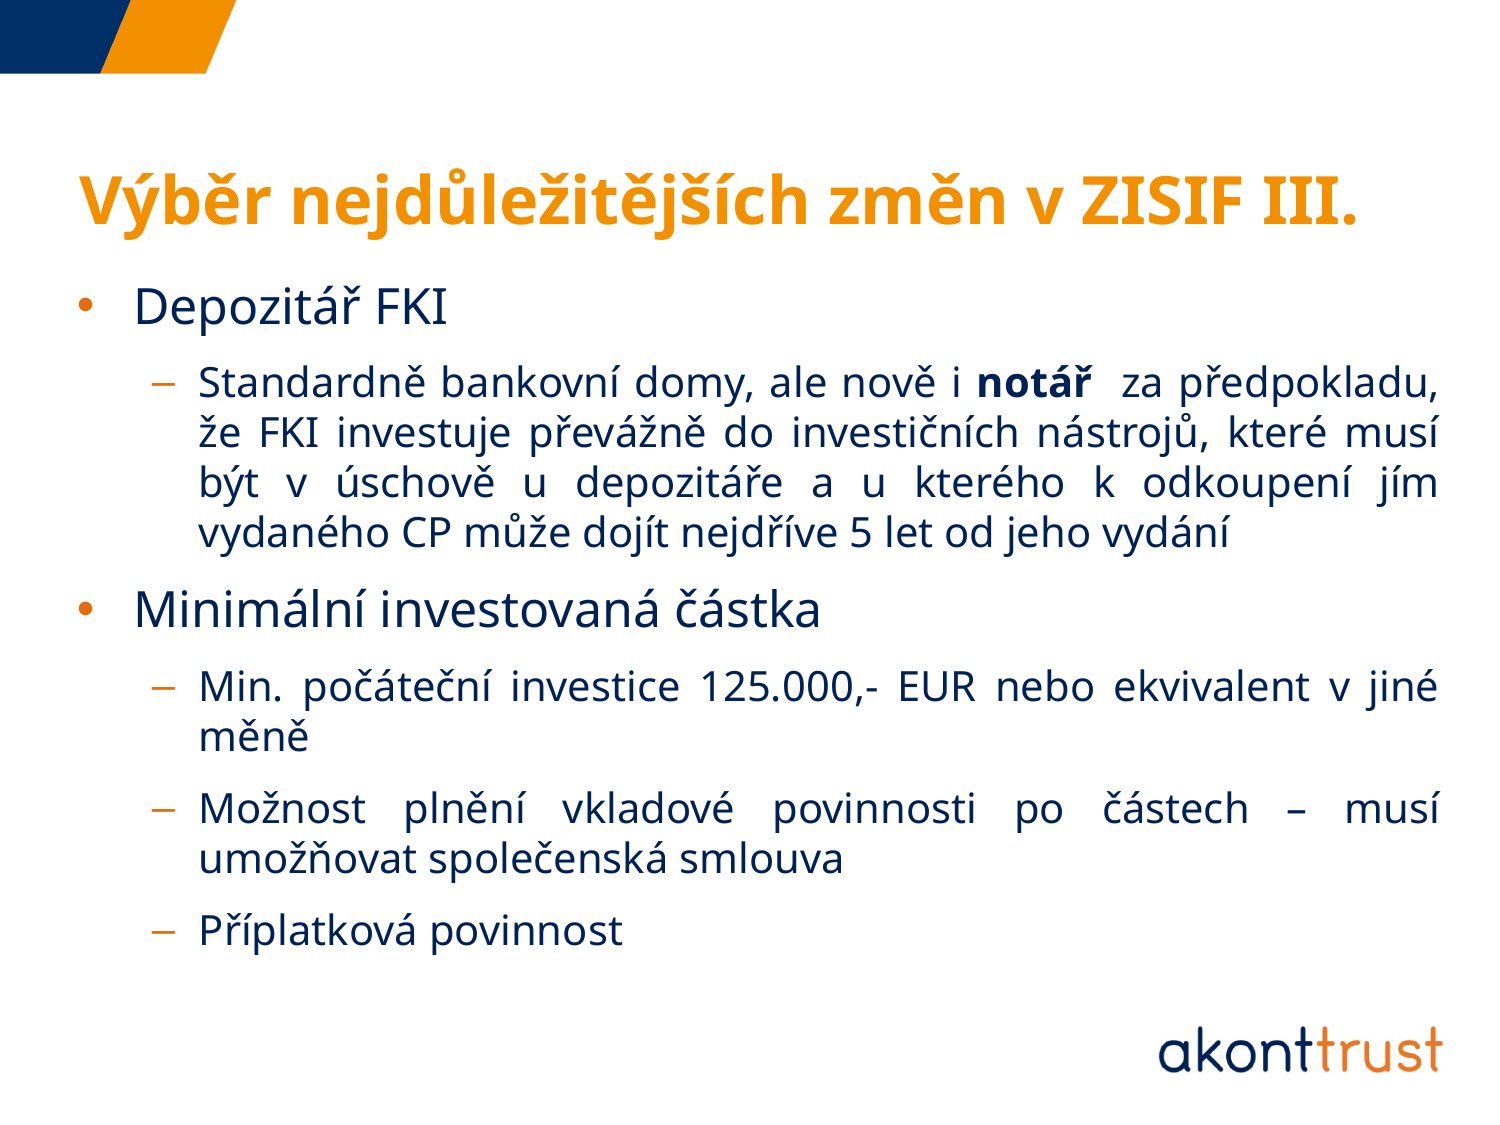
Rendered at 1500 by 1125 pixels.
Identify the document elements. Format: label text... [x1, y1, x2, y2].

text_box Depozitář FKI Standardně bankovní domy, ale nově i notář za předpokladu, že FKI investuje převážně do investičních nástrojů, které musí být v úschově u depozitáře a u kterého k odkoupení jím vydaného CP může dojít nejdříve 5 let od jeho vydání Minimální investovaná částka Min. počáteční investice 125.000,- EUR nebo ekvivalent v jiné měně Možnost plnění vkladové povinnosti po částech – musí umožňovat společenská smlouva Příplatková povinnost [76, 274, 1441, 954]
subtitle Výběr nejdůležitějších změn v ZISIF III. [63, 99, 1471, 246]
picture [0, 0, 1500, 1125]
